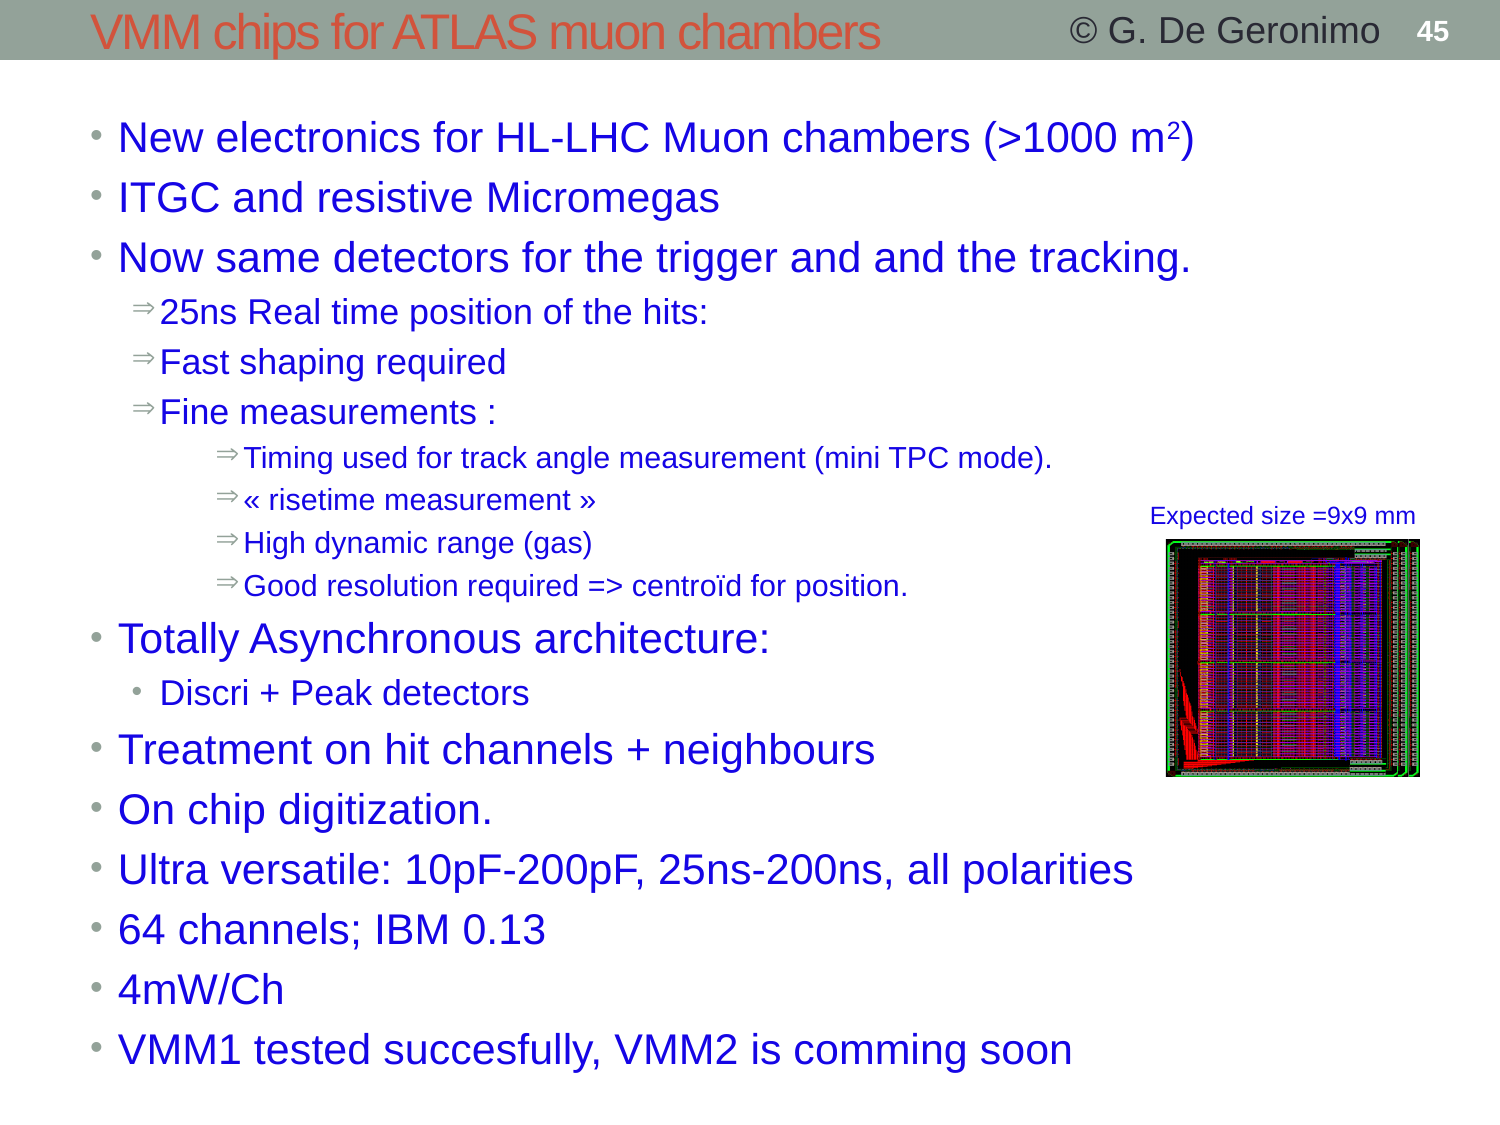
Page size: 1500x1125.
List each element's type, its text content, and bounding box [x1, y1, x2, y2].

title VMM chips for ATLAS muon chambers [75, 0, 1425, 101]
text_box Expected size =9x9 mm [1135, 492, 1432, 537]
slide_number 45 [1401, 3, 1500, 57]
list New electronics for HL-LHC Muon chambers (>1000 m2) ITGC and resistive Micromegas Now same detectors for the trigger and and the tracking. 25ns Real time position of the hits: Fast shaping required Fine measurements : Timing used for track angle measurement (mini TPC mode). « risetime measurement » High dynamic range (gas) Good resolution required => centroïd for position. Totally Asynchronous architecture: Discri + Peak detectors Treatment on hit channels + neighbours On chip digitization. Ultra versatile: 10pF-200pF, 25ns-200ns, all polarities 64 channels; IBM 0.13 4mW/Ch VMM1 tested succesfully, VMM2 is comming soon [75, 101, 1425, 1083]
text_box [1165, 539, 1421, 778]
text_box © G. De Geronimo [1055, 0, 1396, 59]
